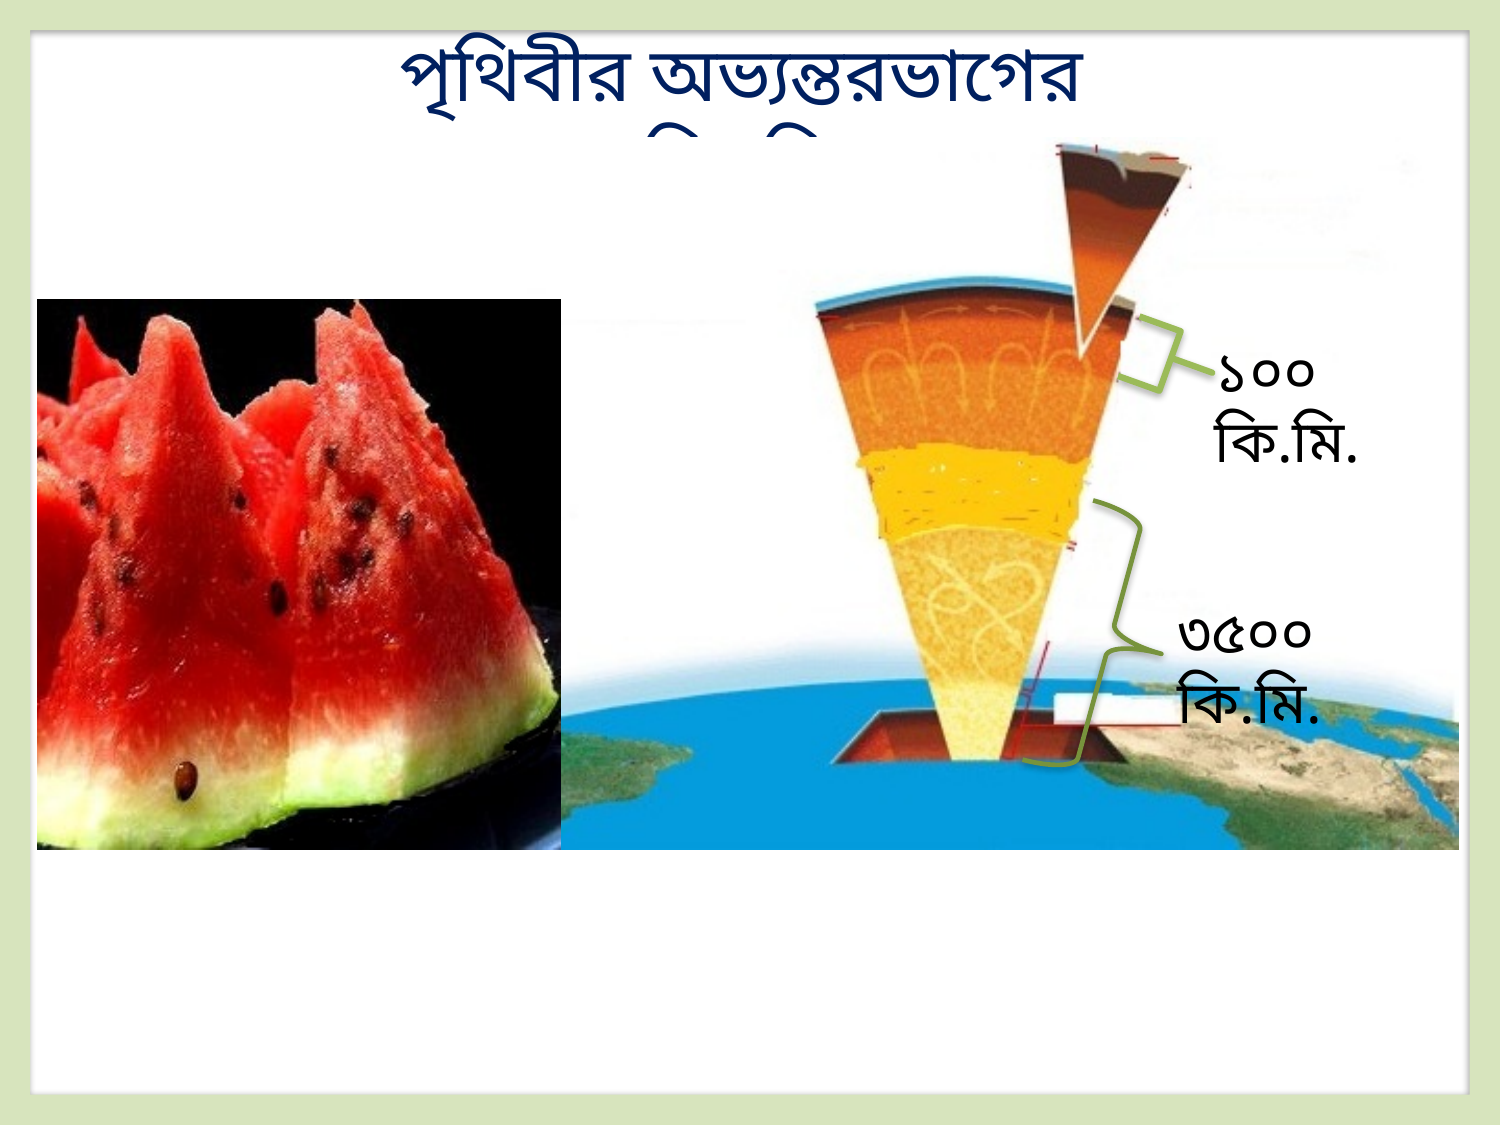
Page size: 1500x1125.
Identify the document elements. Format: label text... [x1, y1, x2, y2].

text_box পৃথিবীর অভ্যন্তরভাগের বিস্তৃতি [283, 18, 1200, 214]
text_box [0, 0, 1500, 1125]
picture [37, 137, 1459, 851]
